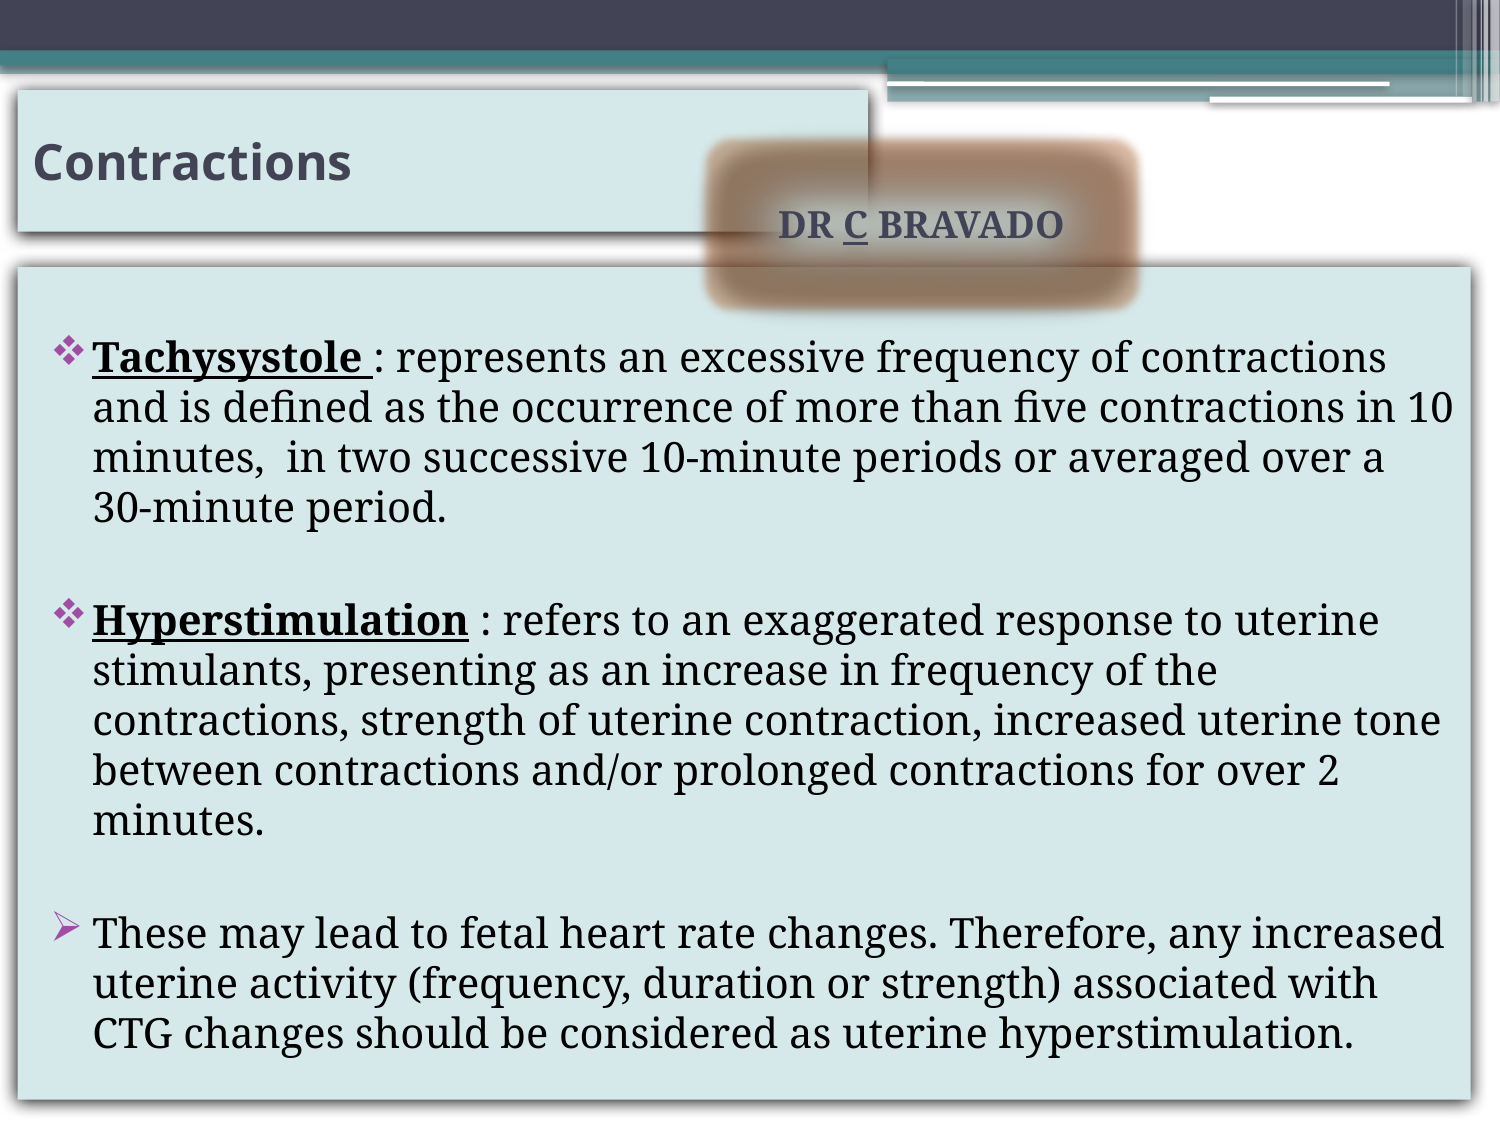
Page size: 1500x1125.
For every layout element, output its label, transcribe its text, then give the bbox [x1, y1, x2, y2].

list Tachysystole : represents an excessive frequency of contractions and is defined as the occurrence of more than five contractions in 10 minutes, in two successive 10-minute periods or averaged over a 30-minute period. Hyperstimulation : refers to an exaggerated response to uterine stimulants, presenting as an increase in frequency of the contractions, strength of uterine contraction, increased uterine tone between contractions and/or prolonged contractions for over 2 minutes. These may lead to fetal heart rate changes. Therefore, any increased uterine activity (frequency, duration or strength) associated with CTG changes should be considered as uterine hyperstimulation. [17, 267, 1471, 1100]
title Contractions [17, 90, 869, 232]
